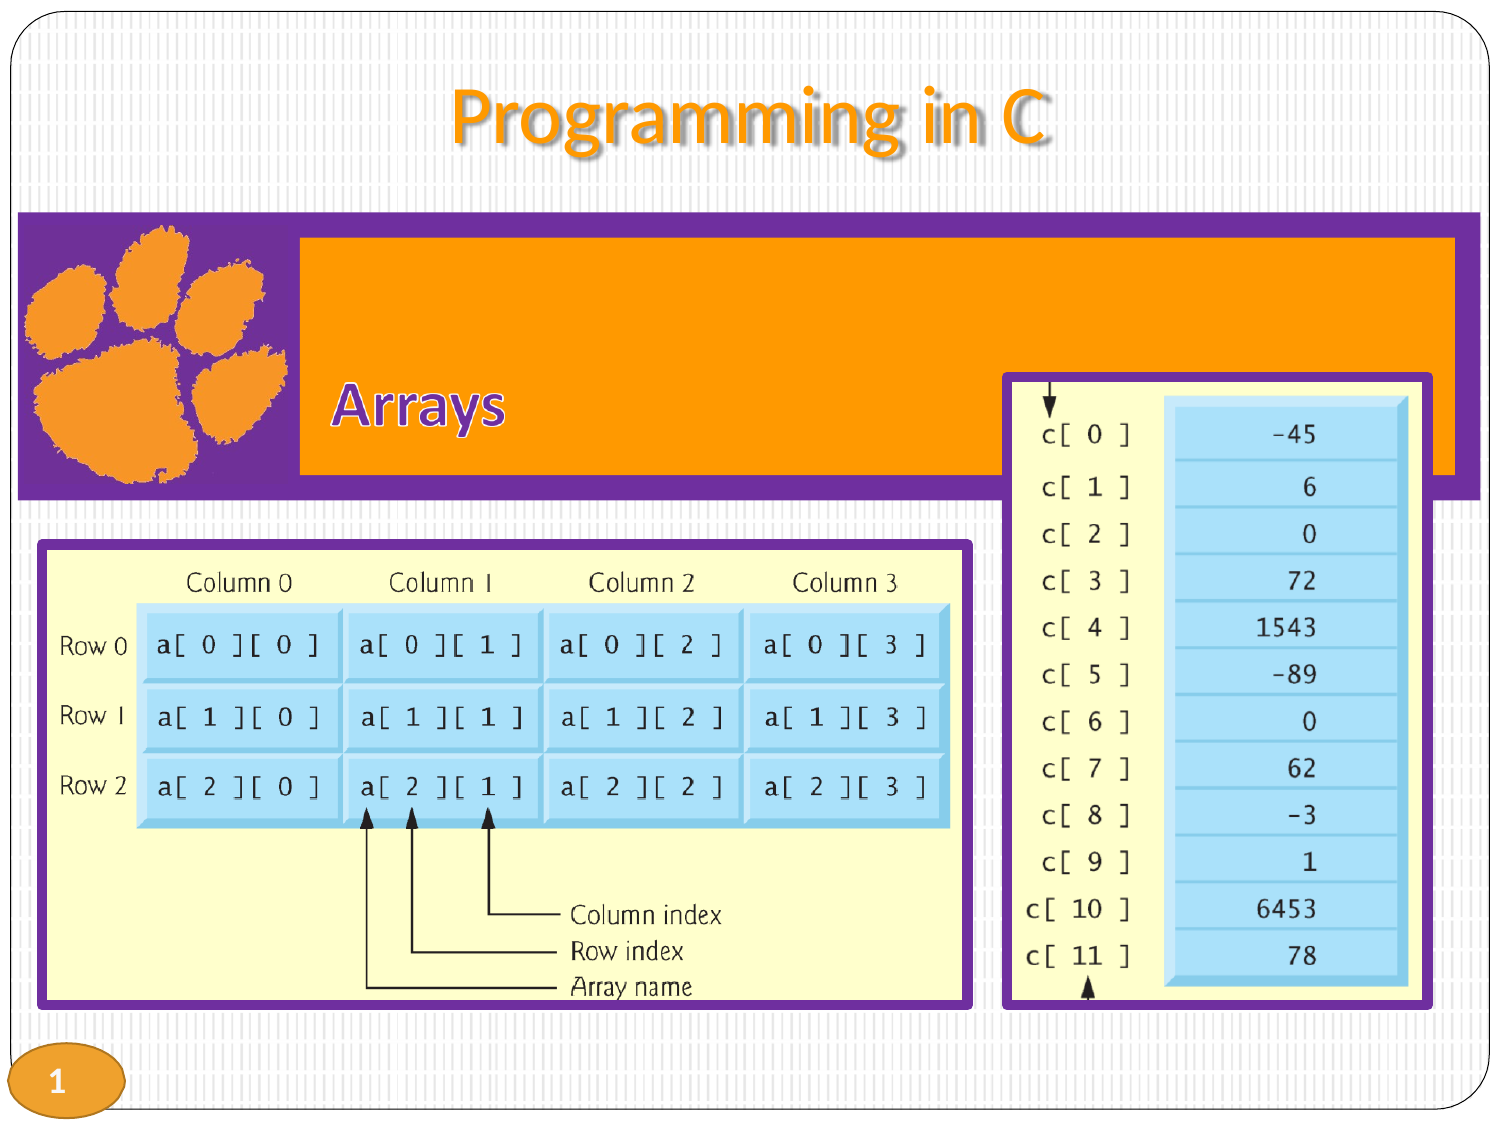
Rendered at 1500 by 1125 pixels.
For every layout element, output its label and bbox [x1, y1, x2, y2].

text_box [41, 237, 1456, 1006]
text_box [6, 10, 1490, 1120]
